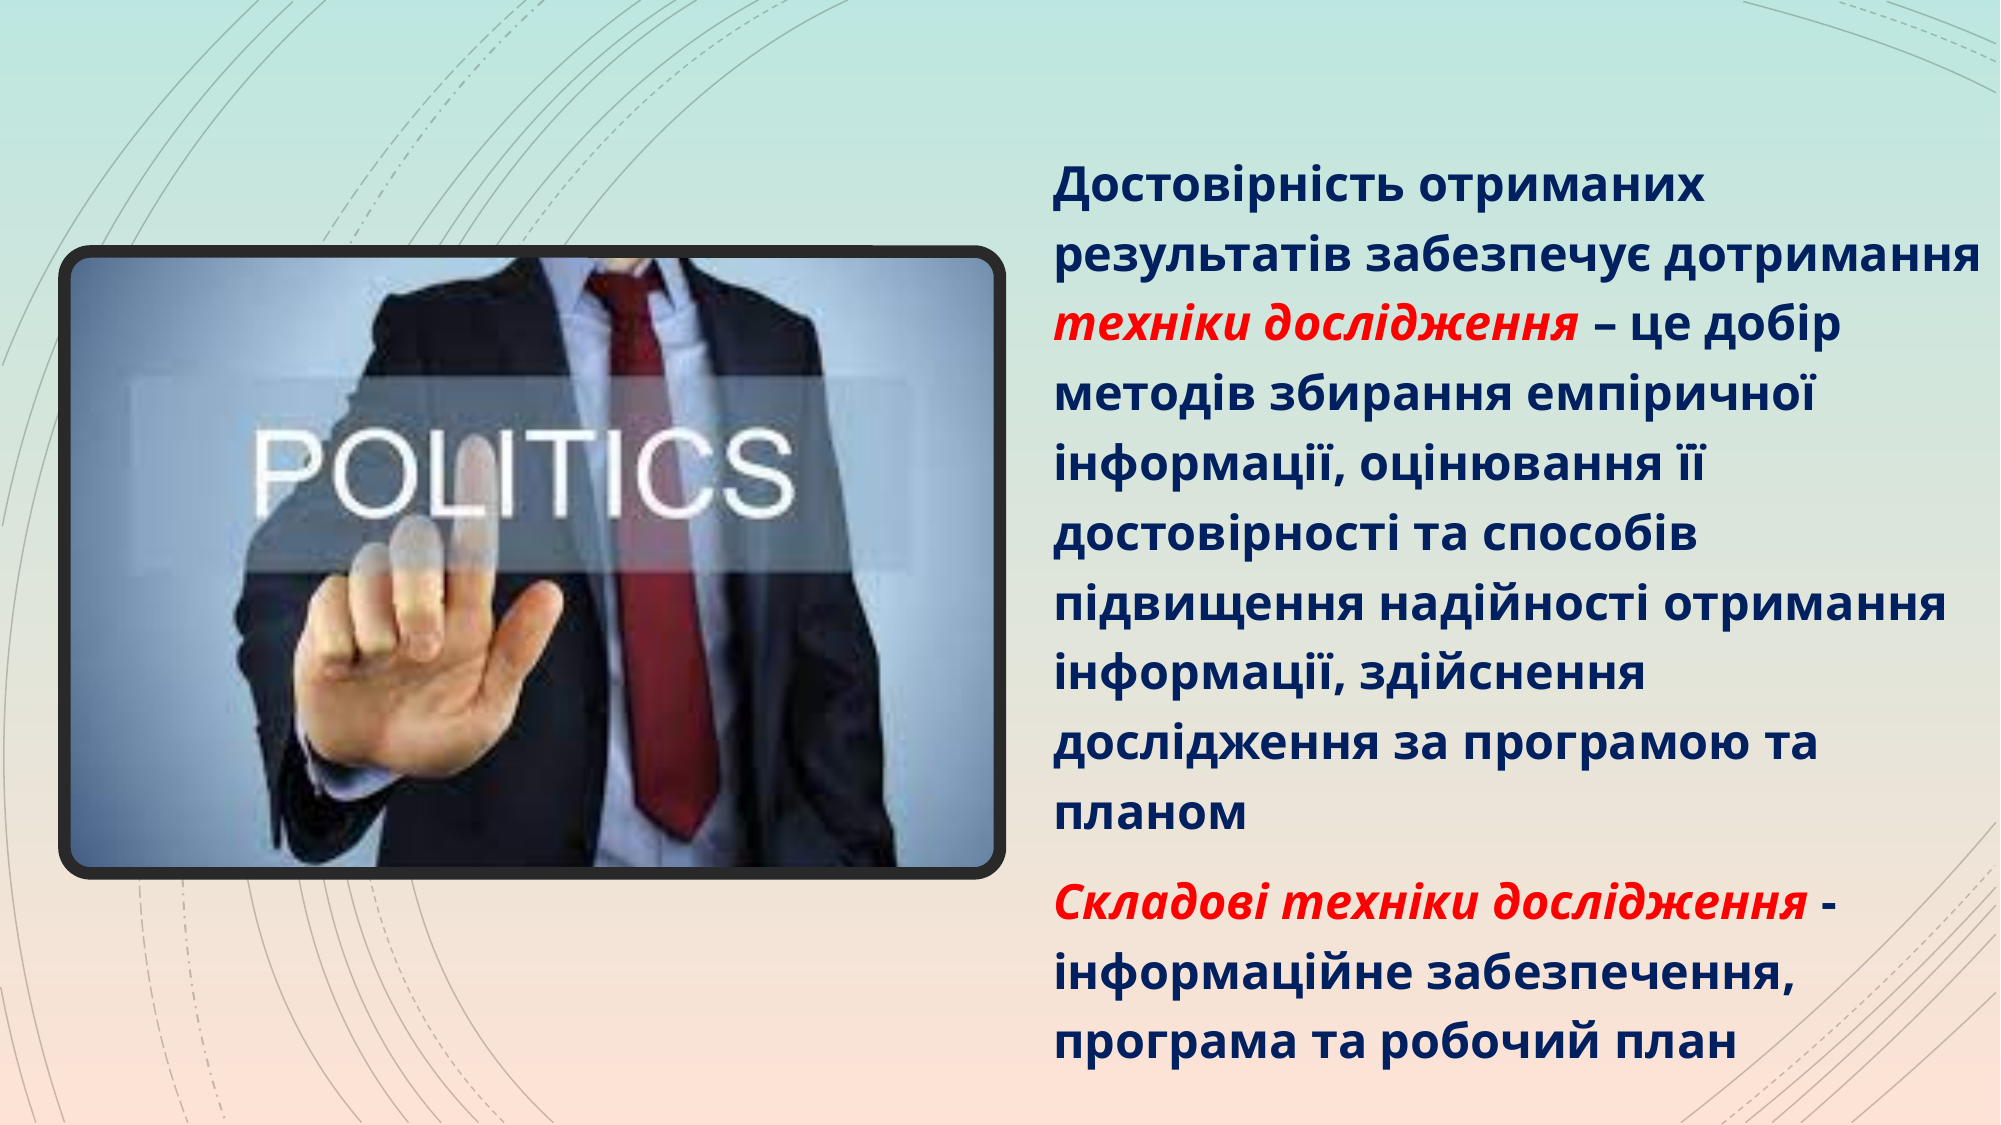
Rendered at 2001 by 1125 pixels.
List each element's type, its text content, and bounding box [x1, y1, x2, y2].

picture [64, 251, 1001, 874]
list Достовірність отриманих результатів забезпечує дотримання техніки дослідження – це добір методів збирання емпіричної інформації, оцінювання її достовірності та способів підвищення надійності отримання інформації, здійснення дослідження за програмою та планом Складові техніки дослідження - інформаційне забезпечення, програма та робочий план [1038, 131, 2000, 1079]
